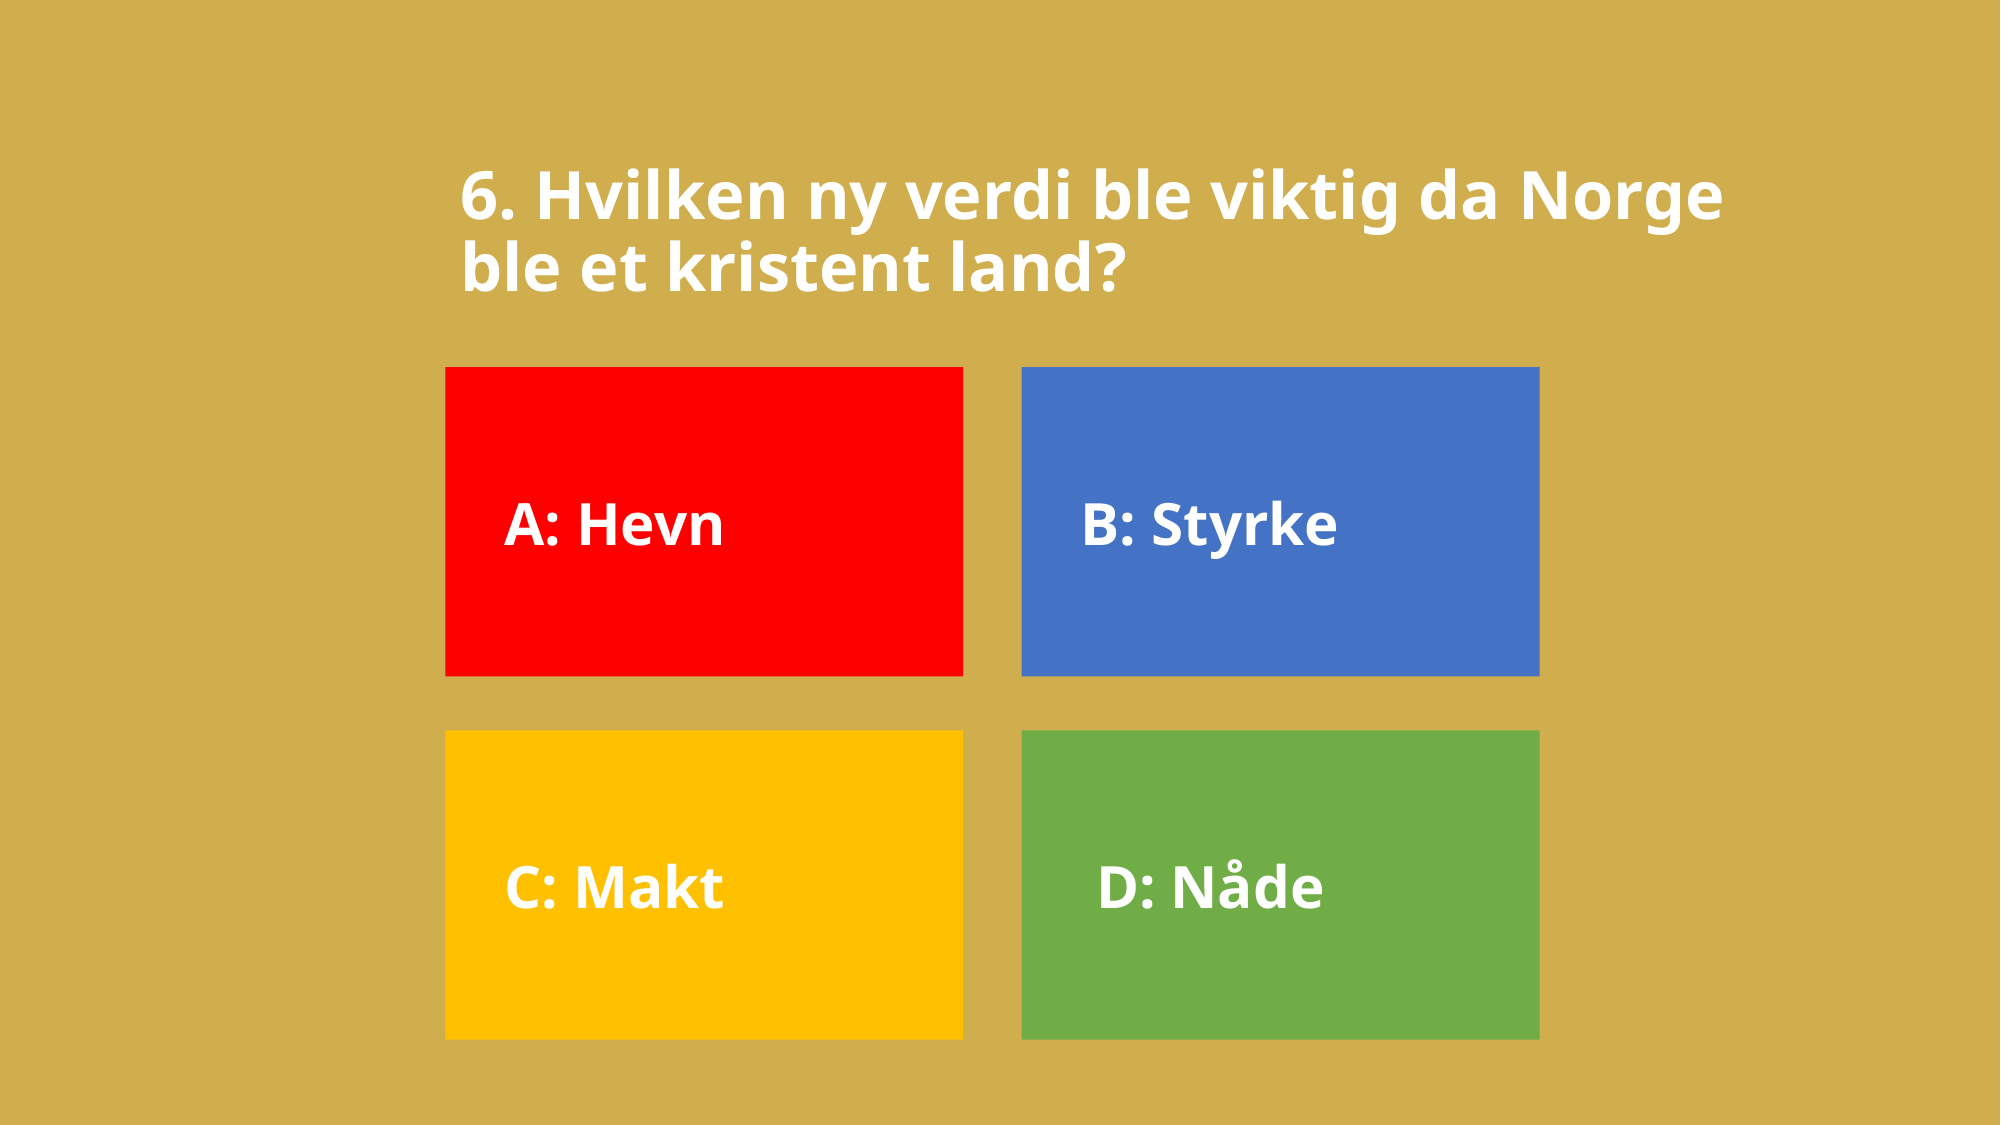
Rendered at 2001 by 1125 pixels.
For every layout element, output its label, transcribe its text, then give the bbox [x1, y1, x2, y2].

text_box C: Makt [444, 729, 964, 1041]
text_box A: Hevn [444, 366, 964, 677]
text_box D: Nåde [1021, 729, 1541, 1041]
title 6. Hvilken ny verdi ble viktig da Norge ble et kristent land? [445, 143, 1750, 313]
text_box B: Styrke [1021, 366, 1541, 677]
